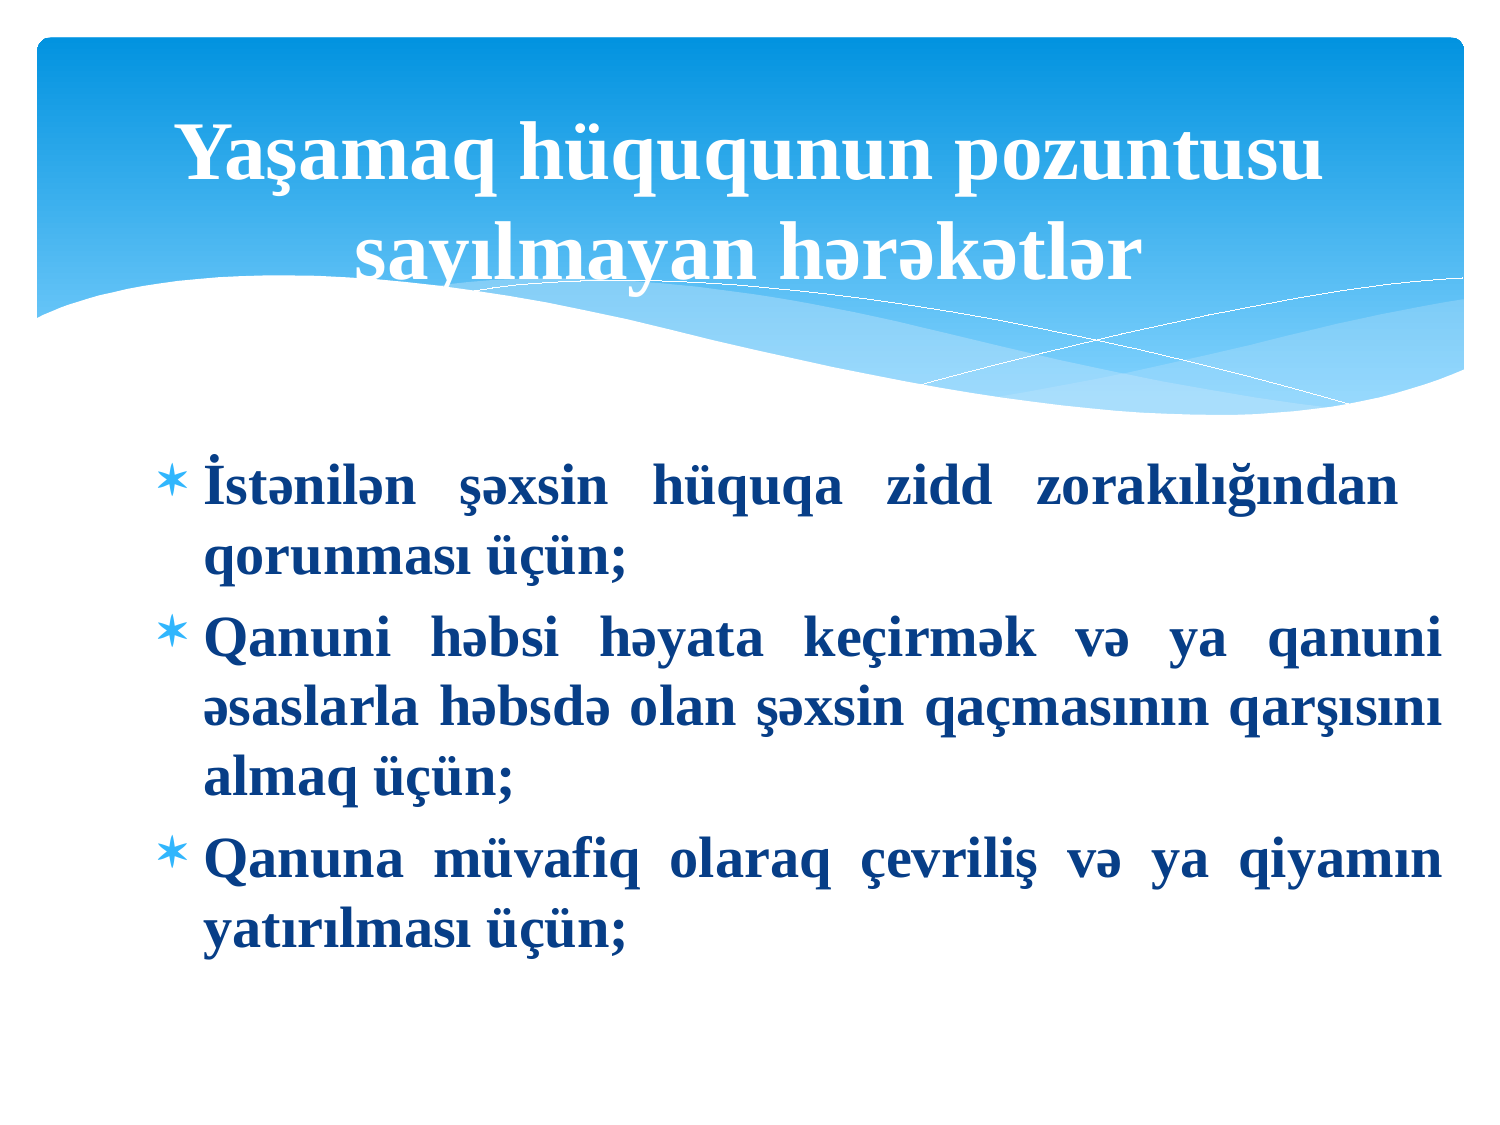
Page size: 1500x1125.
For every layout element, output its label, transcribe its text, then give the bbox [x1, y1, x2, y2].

title Yaşamaq hüququnun pozuntusu sayılmayan hərəkətlər [49, 66, 1450, 327]
list İstənilən şəxsin hüquqa zidd zorakılığından qorunması üçün; Qanuni həbsi həyata keçirmək və ya qanuni əsaslarla həbsdə olan şəxsin qaçmasının qarşısını almaq üçün; Qanuna müvafiq olaraq çevriliş və ya qiyamın yatırılması üçün; [143, 438, 1459, 1005]
